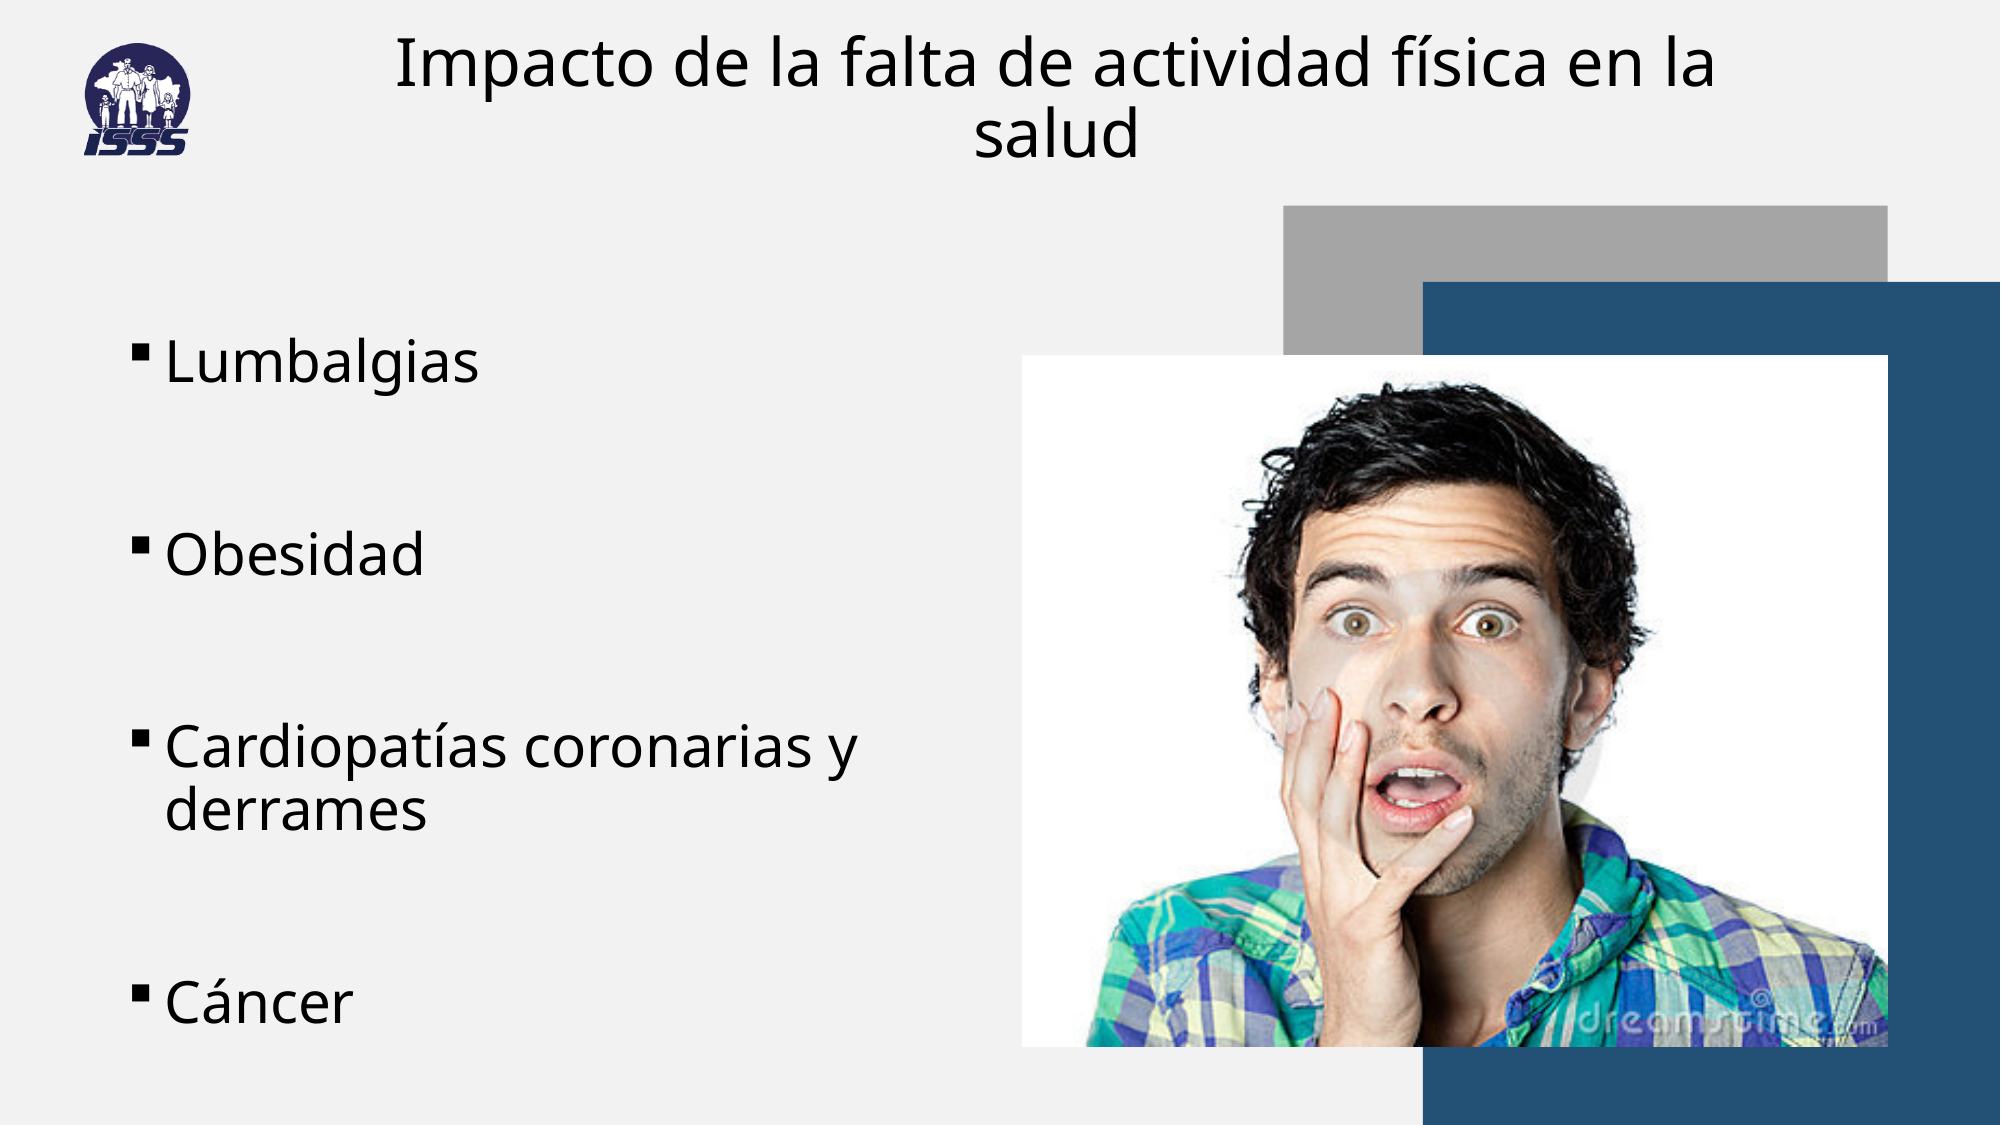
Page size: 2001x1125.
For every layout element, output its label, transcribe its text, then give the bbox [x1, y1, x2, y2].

picture [1022, 355, 1888, 1047]
picture [84, 43, 191, 160]
text_box Lumbalgias Obesidad Cardiopatías coronarias y derrames Cáncer [112, 317, 1101, 808]
text_box [1283, 205, 1888, 355]
text_box Impacto de la falta de actividad física en la salud [347, 48, 1769, 216]
text_box INSERTAR IMAGEN [1422, 281, 2000, 1125]
